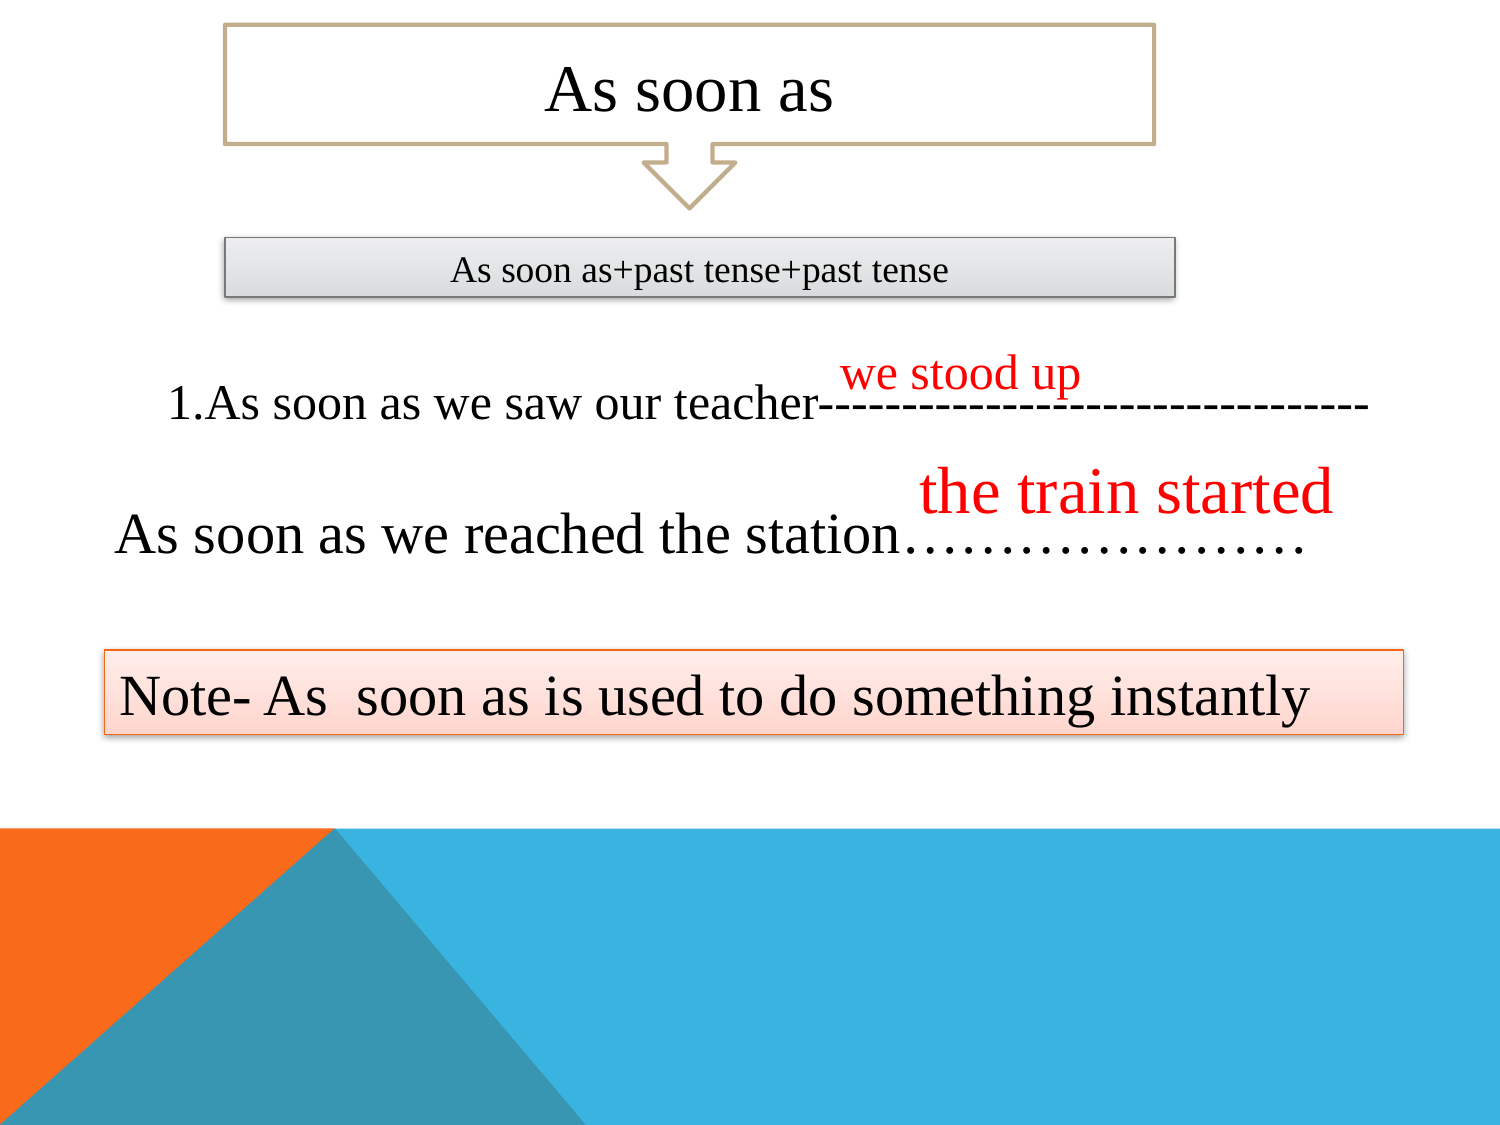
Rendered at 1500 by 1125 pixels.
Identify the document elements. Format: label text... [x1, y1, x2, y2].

text_box As soon as+past tense+past tense [224, 237, 1176, 298]
text_box the train started [904, 439, 1404, 535]
text_box 1.As soon as we saw our teacher--------------------------------- [75, 362, 1463, 438]
text_box we stood up [824, 332, 1188, 407]
text_box Note- As soon as is used to do something instantly [104, 649, 1404, 735]
text_box As soon as [222, 22, 1157, 211]
text_box As soon as we reached the station………………… [99, 487, 1400, 573]
